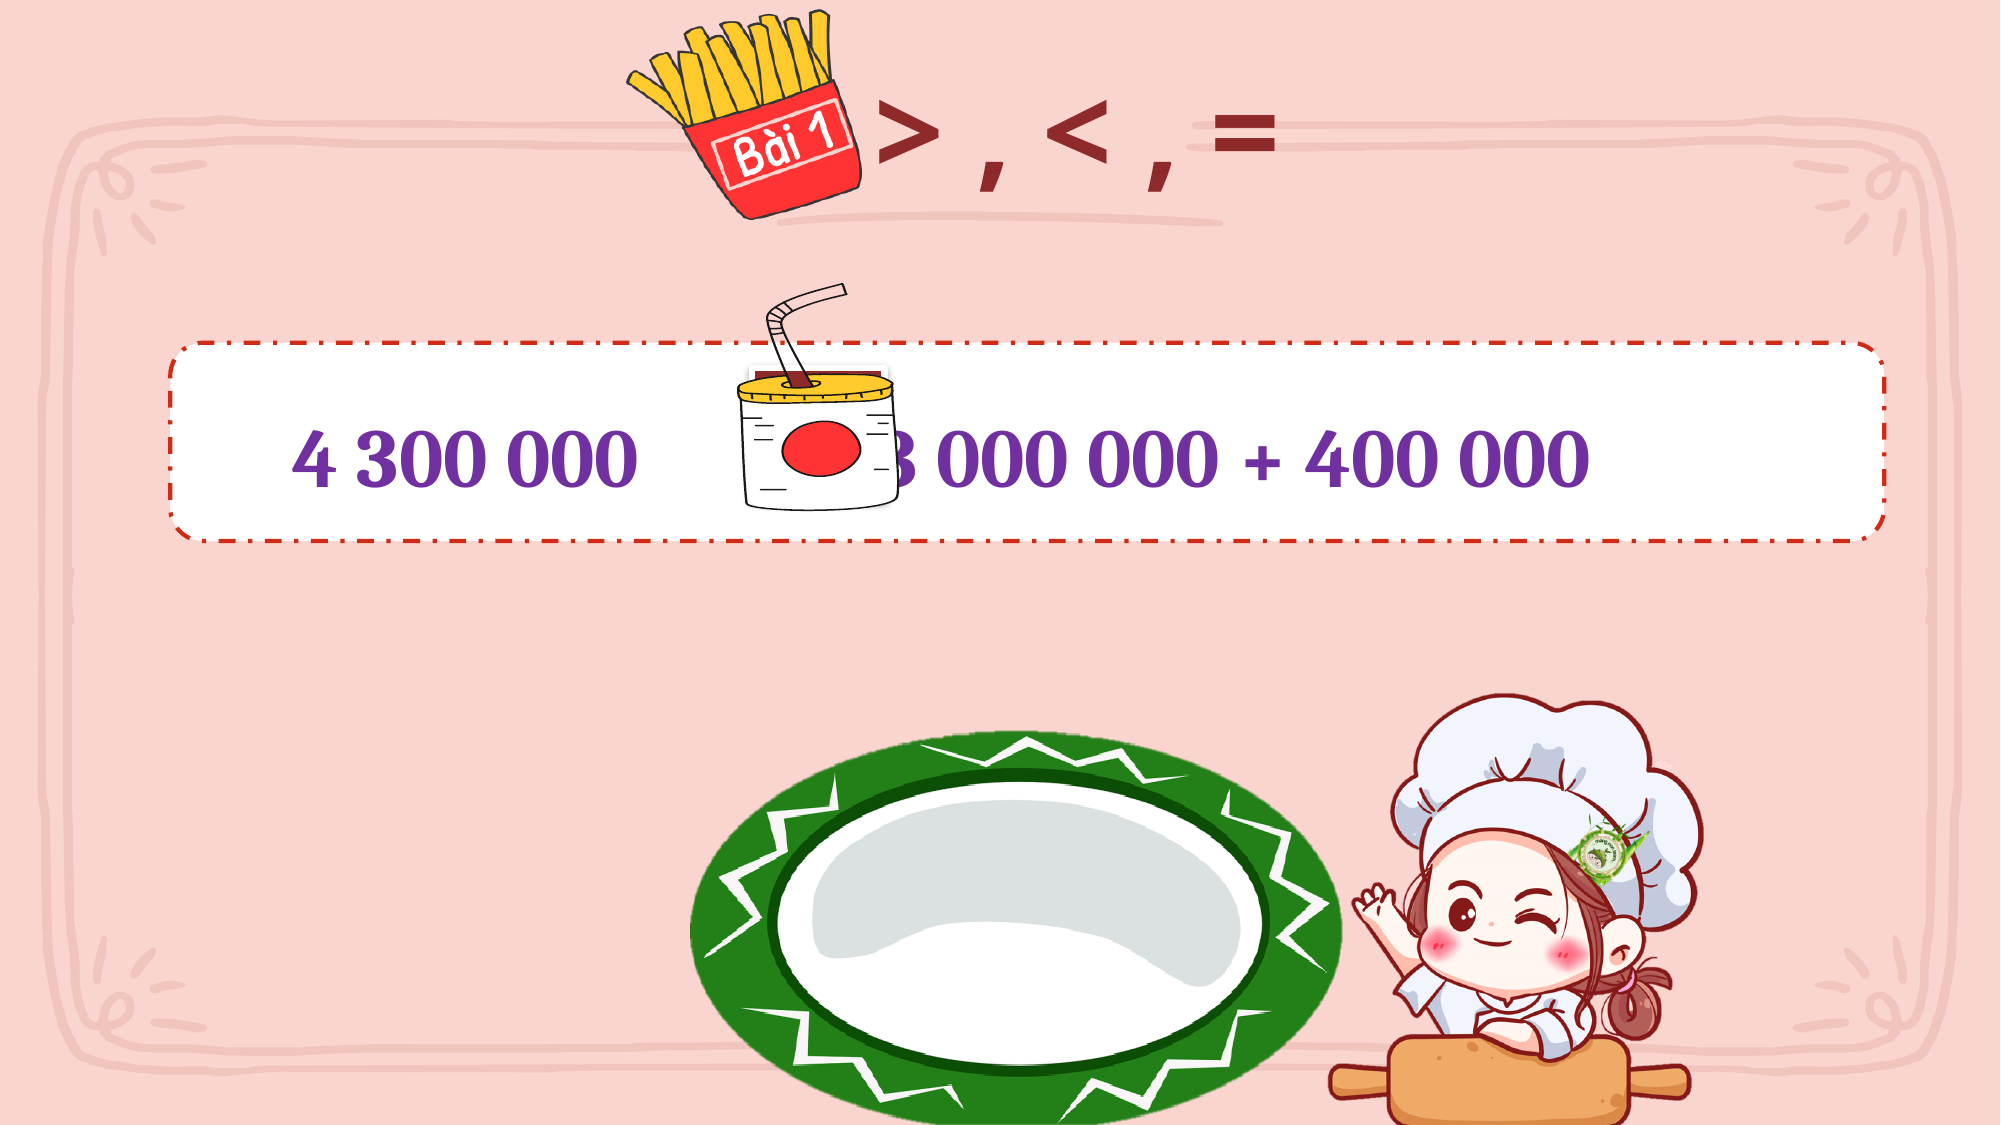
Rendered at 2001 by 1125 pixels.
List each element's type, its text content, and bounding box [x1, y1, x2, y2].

title > , < , = [888, 18, 1323, 236]
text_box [277, 367, 731, 514]
text_box [168, 340, 1882, 544]
picture [626, 8, 885, 238]
picture [651, 643, 1831, 1125]
text_box [904, 340, 1885, 365]
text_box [736, 282, 900, 512]
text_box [904, 367, 2000, 514]
